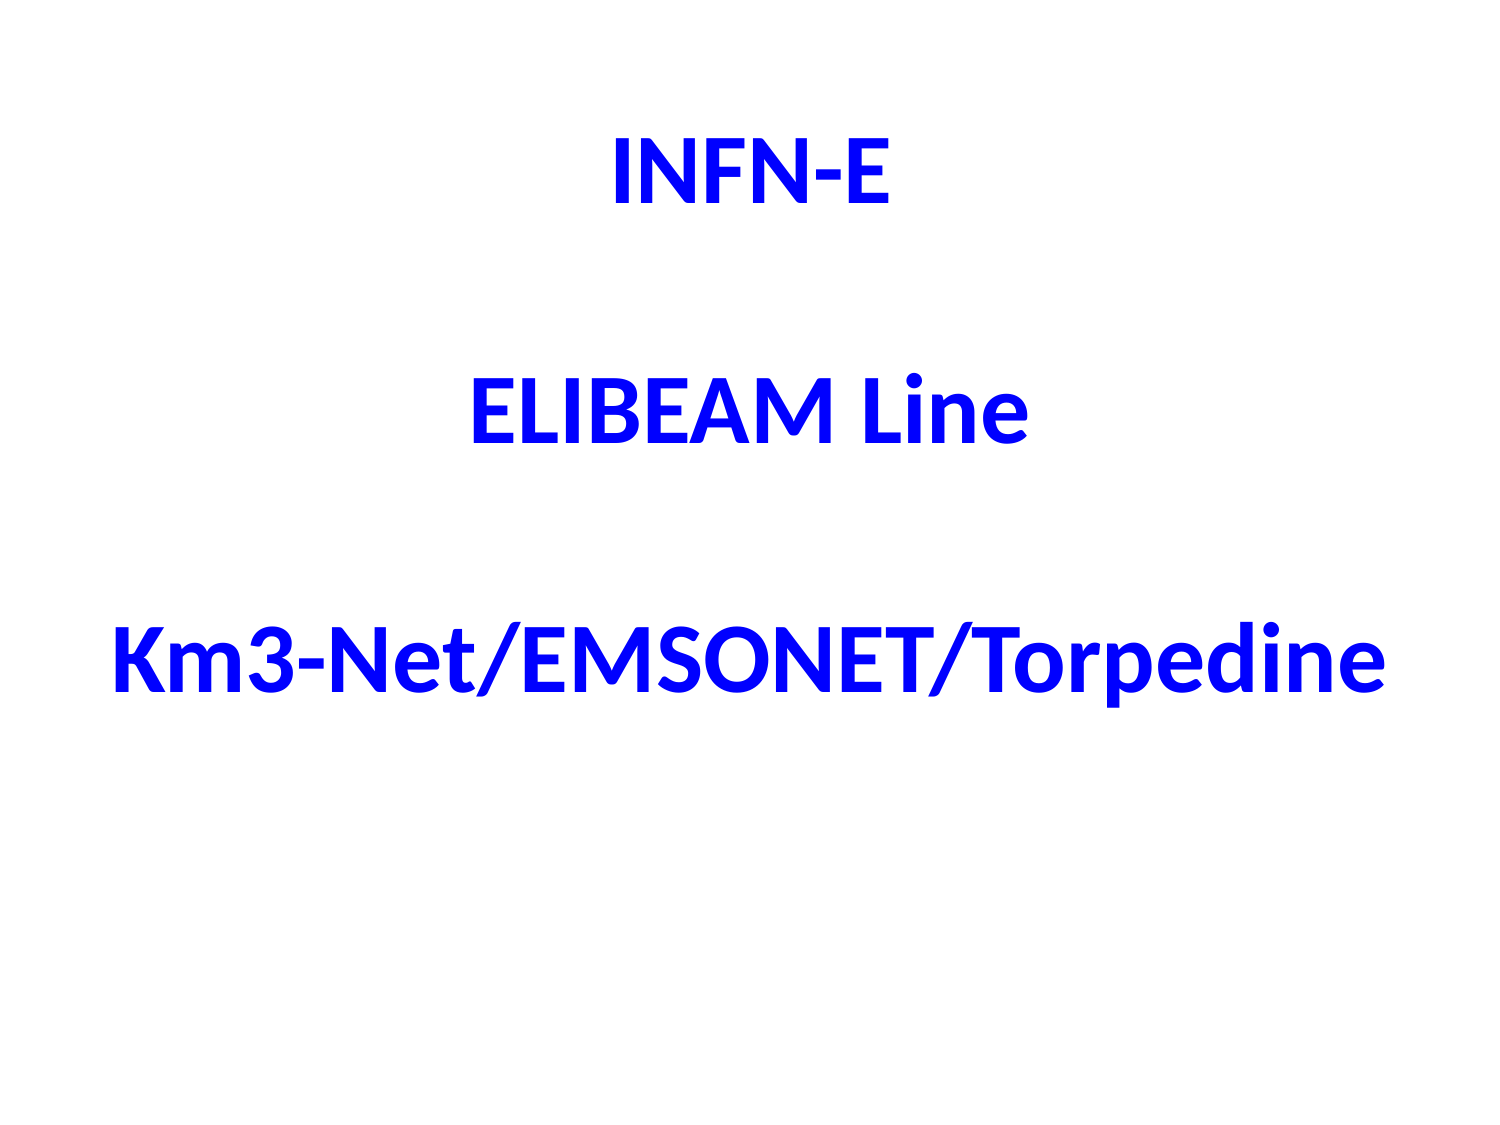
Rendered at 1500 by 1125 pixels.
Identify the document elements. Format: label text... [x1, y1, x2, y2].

text_box INFN-E [0, 95, 1500, 231]
text_box ELIBEAM Line [0, 336, 1500, 471]
text_box Km3-Net/EMSONET/Torpedine [0, 585, 1500, 721]
